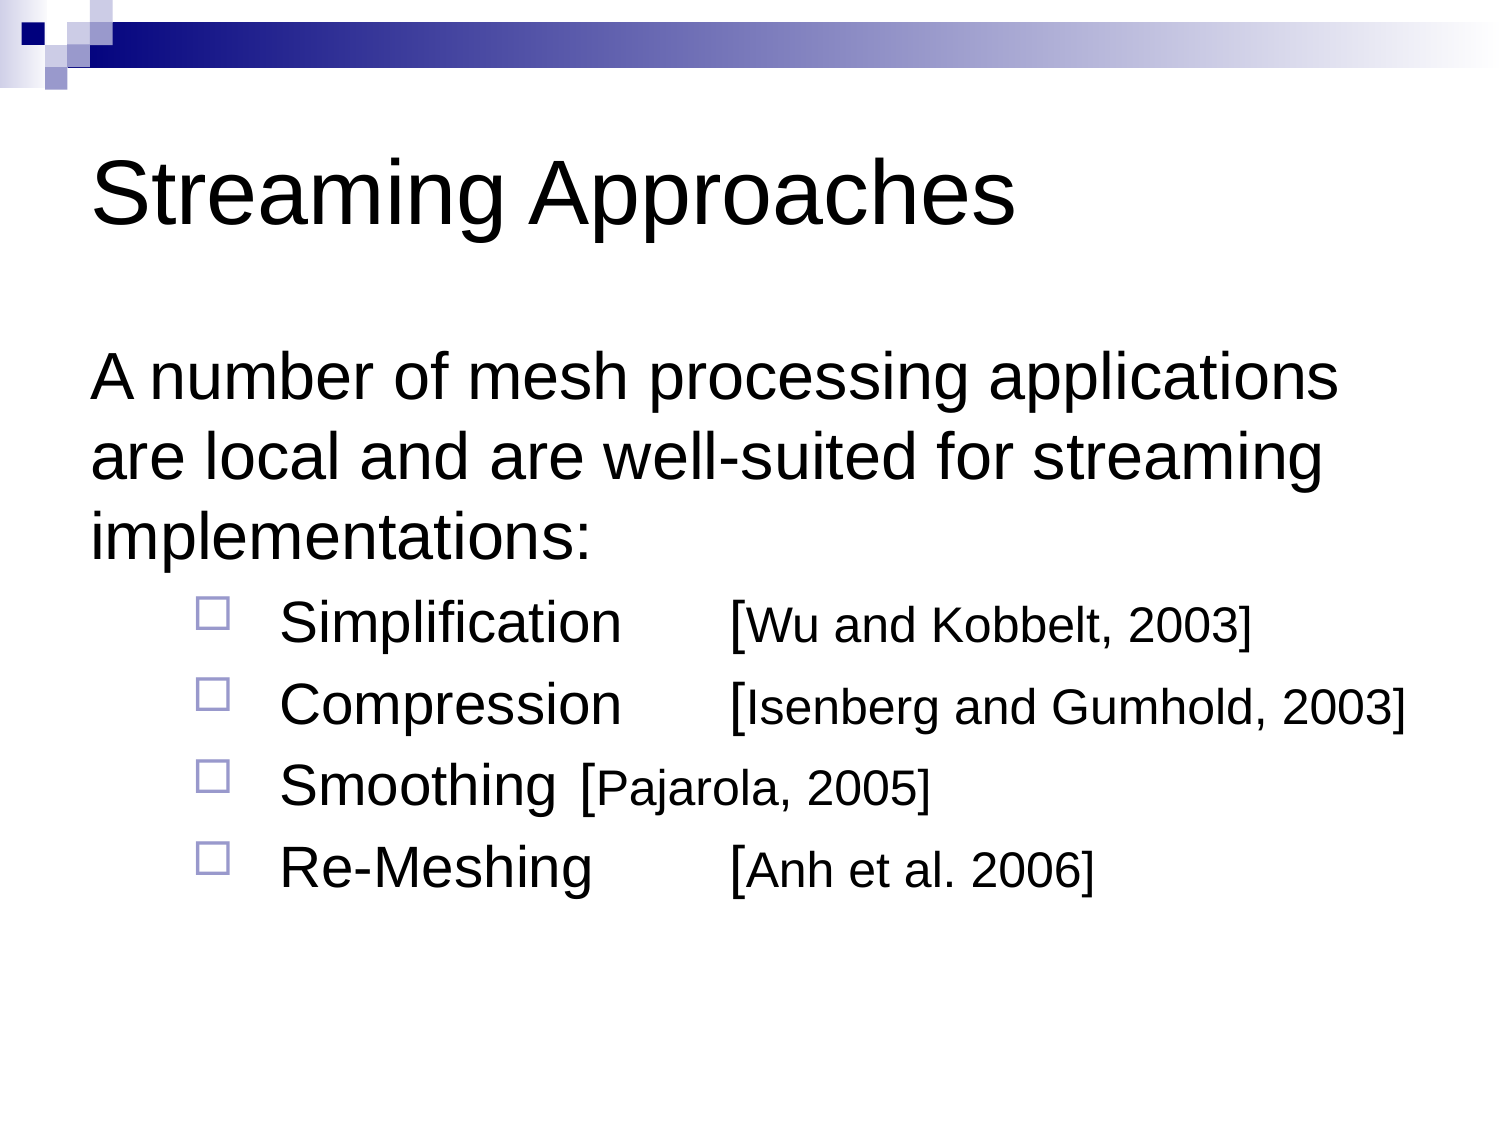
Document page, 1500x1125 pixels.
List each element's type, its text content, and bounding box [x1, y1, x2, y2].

list A number of mesh processing applications are local and are well-suited for streaming implementations: Simplification [Wu and Kobbelt, 2003] Compression [Isenberg and Gumhold, 2003] Smoothing [Pajarola, 2005] Re-Meshing [Anh et al. 2006] [75, 324, 1425, 1125]
title Streaming Approaches [75, 75, 1425, 300]
